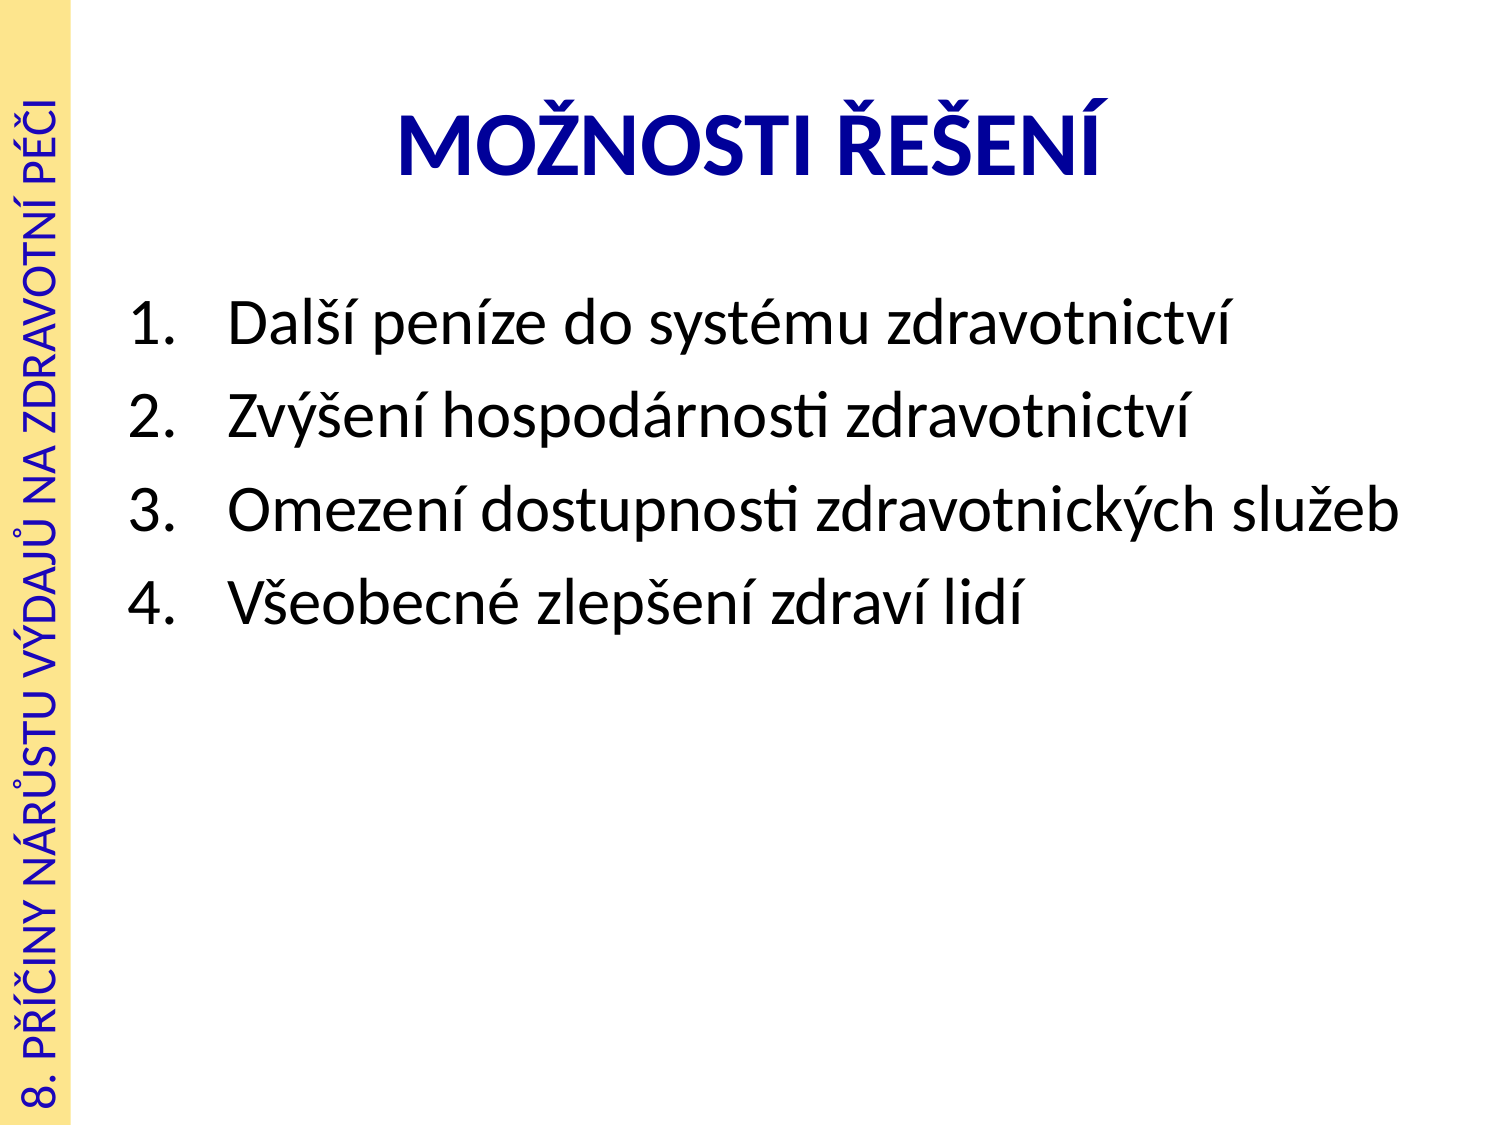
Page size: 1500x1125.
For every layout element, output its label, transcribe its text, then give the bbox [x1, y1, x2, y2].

list Další peníze do systému zdravotnictví Zvýšení hospodárnosti zdravotnictví Omezení dostupnosti zdravotnických služeb Všeobecné zlepšení zdraví lidí [112, 270, 1436, 1013]
title MOŽNOSTI ŘEŠENÍ [75, 45, 1425, 233]
text_box 8. PŘÍČINY NÁRŮSTU VÝDAJŮ NA ZDRAVOTNÍ PÉČI [0, 0, 71, 1125]
